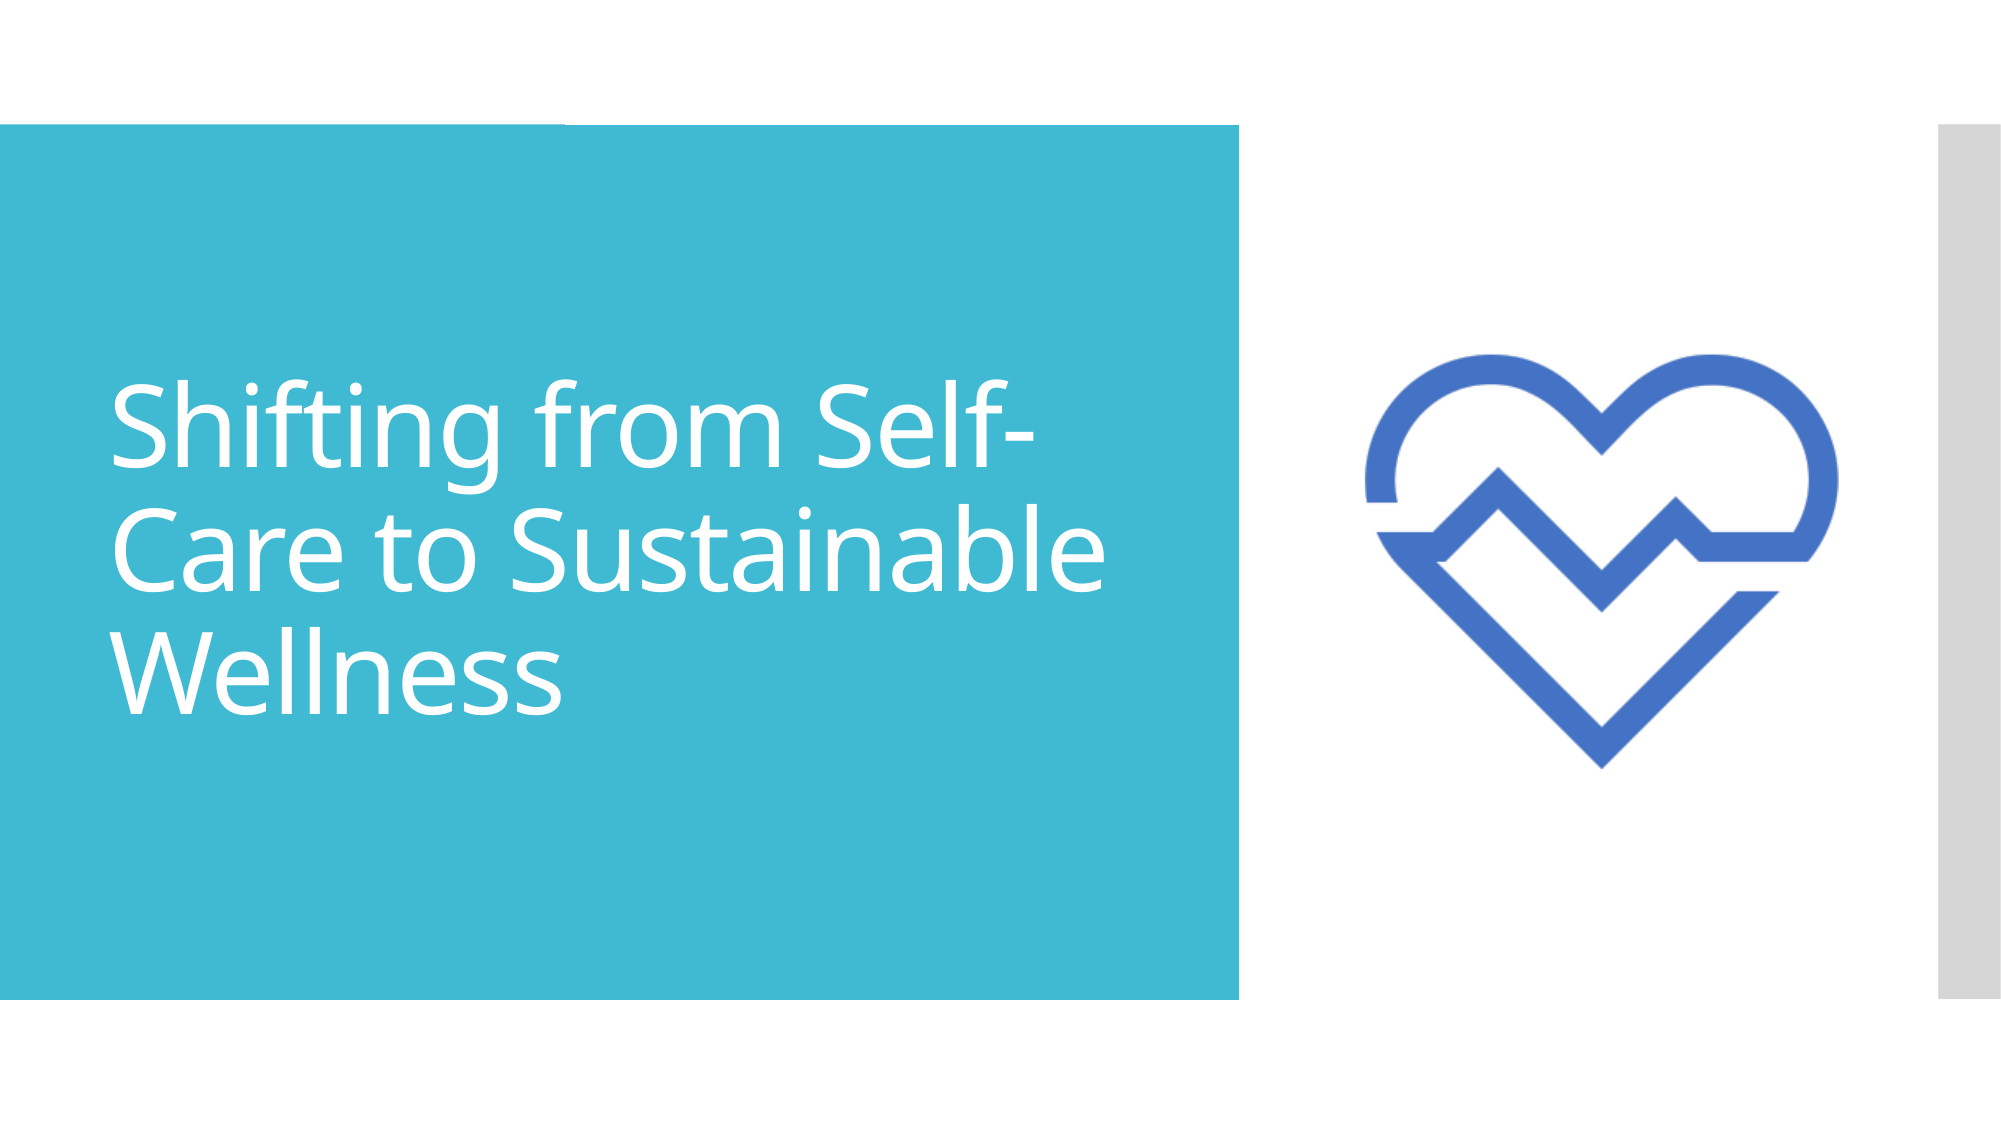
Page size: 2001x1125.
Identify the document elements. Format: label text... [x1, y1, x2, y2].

text_box [0, 124, 1240, 1001]
picture [1318, 277, 1886, 846]
title Shifting from Self-Care to Sustainable Wellness [93, 213, 1171, 747]
text_box [1937, 124, 2000, 1000]
